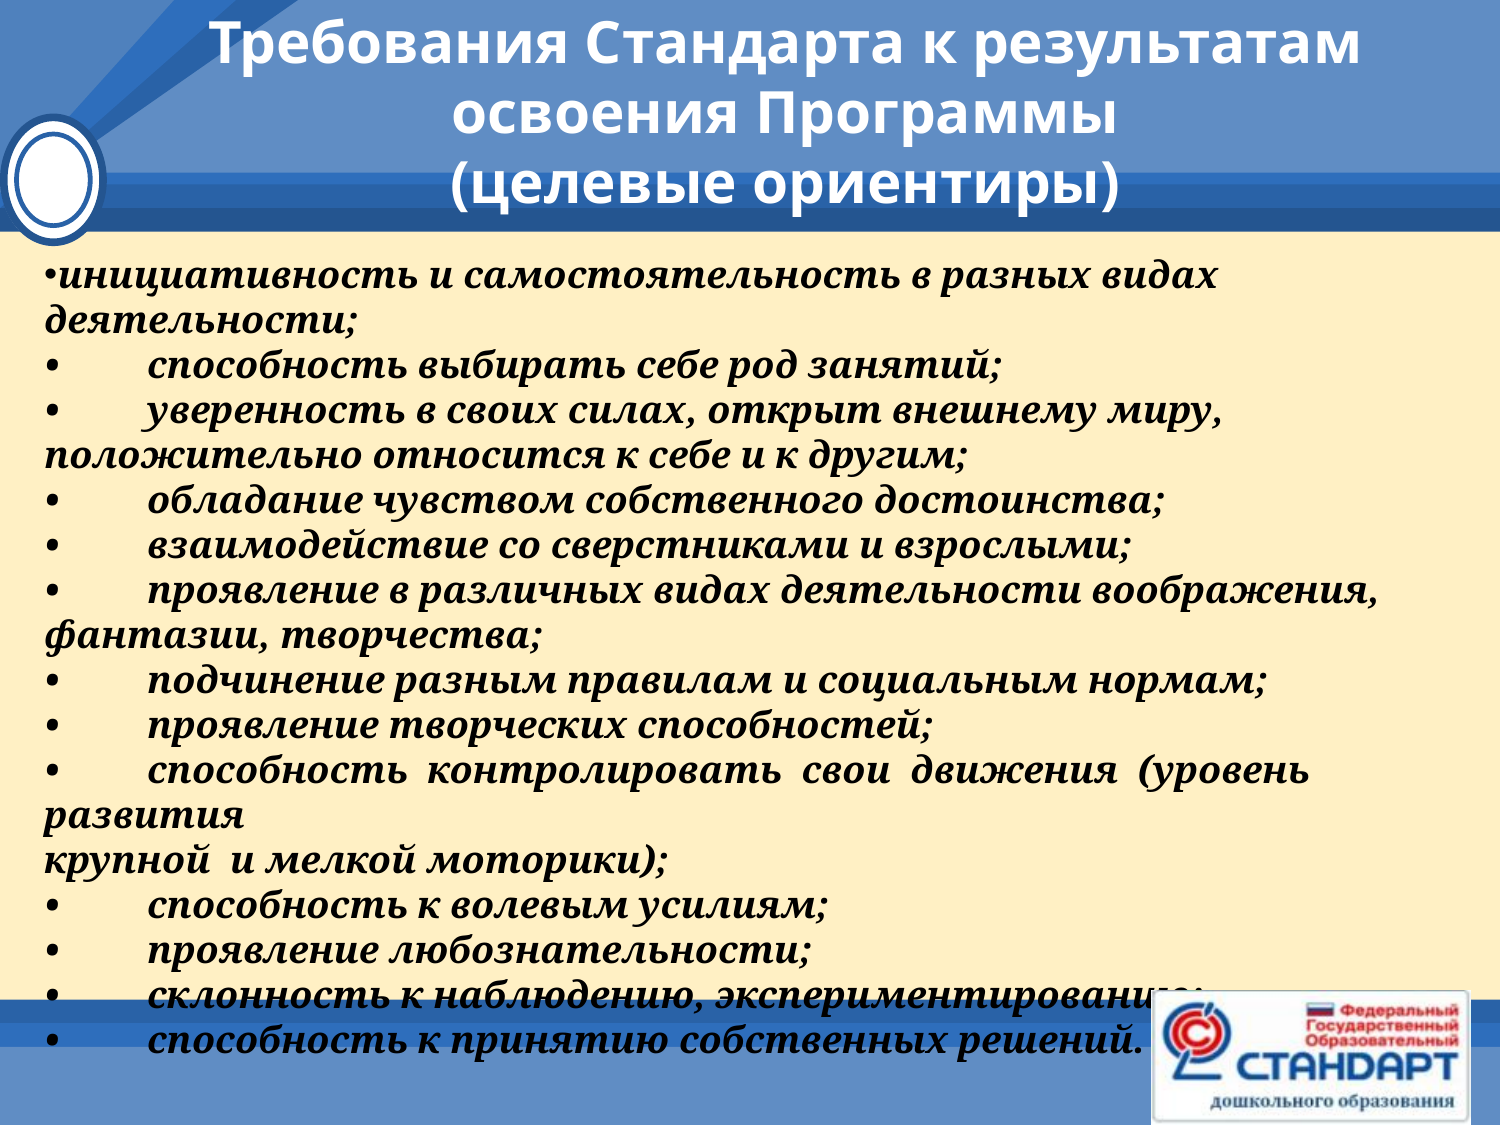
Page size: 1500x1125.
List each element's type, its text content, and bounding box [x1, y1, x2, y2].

picture [1151, 990, 1471, 1125]
text_box инициативность и самостоятельность в разных видах деятельности; • способность выбирать себе род занятий; • уверенность в своих силах, открыт внешнему миру, положительно относится к себе и к другим; • обладание чувством собственного достоинства; • взаимодействие со сверстниками и взрослыми; • проявление в различных видах деятельности воображения, фантазии, творчества; • подчинение разным правилам и социальным нормам; • проявление творческих способностей; • способность контролировать свои движения (уровень развития крупной и мелкой моторики); • способность к волевым усилиям; • проявление любознательности; • склонность к наблюдению, экспериментированию; • способность к принятию собственных решений. [29, 243, 1471, 1069]
title Требования Стандарта к результатам освоения Программы (целевые ориентиры) [100, 0, 1471, 220]
